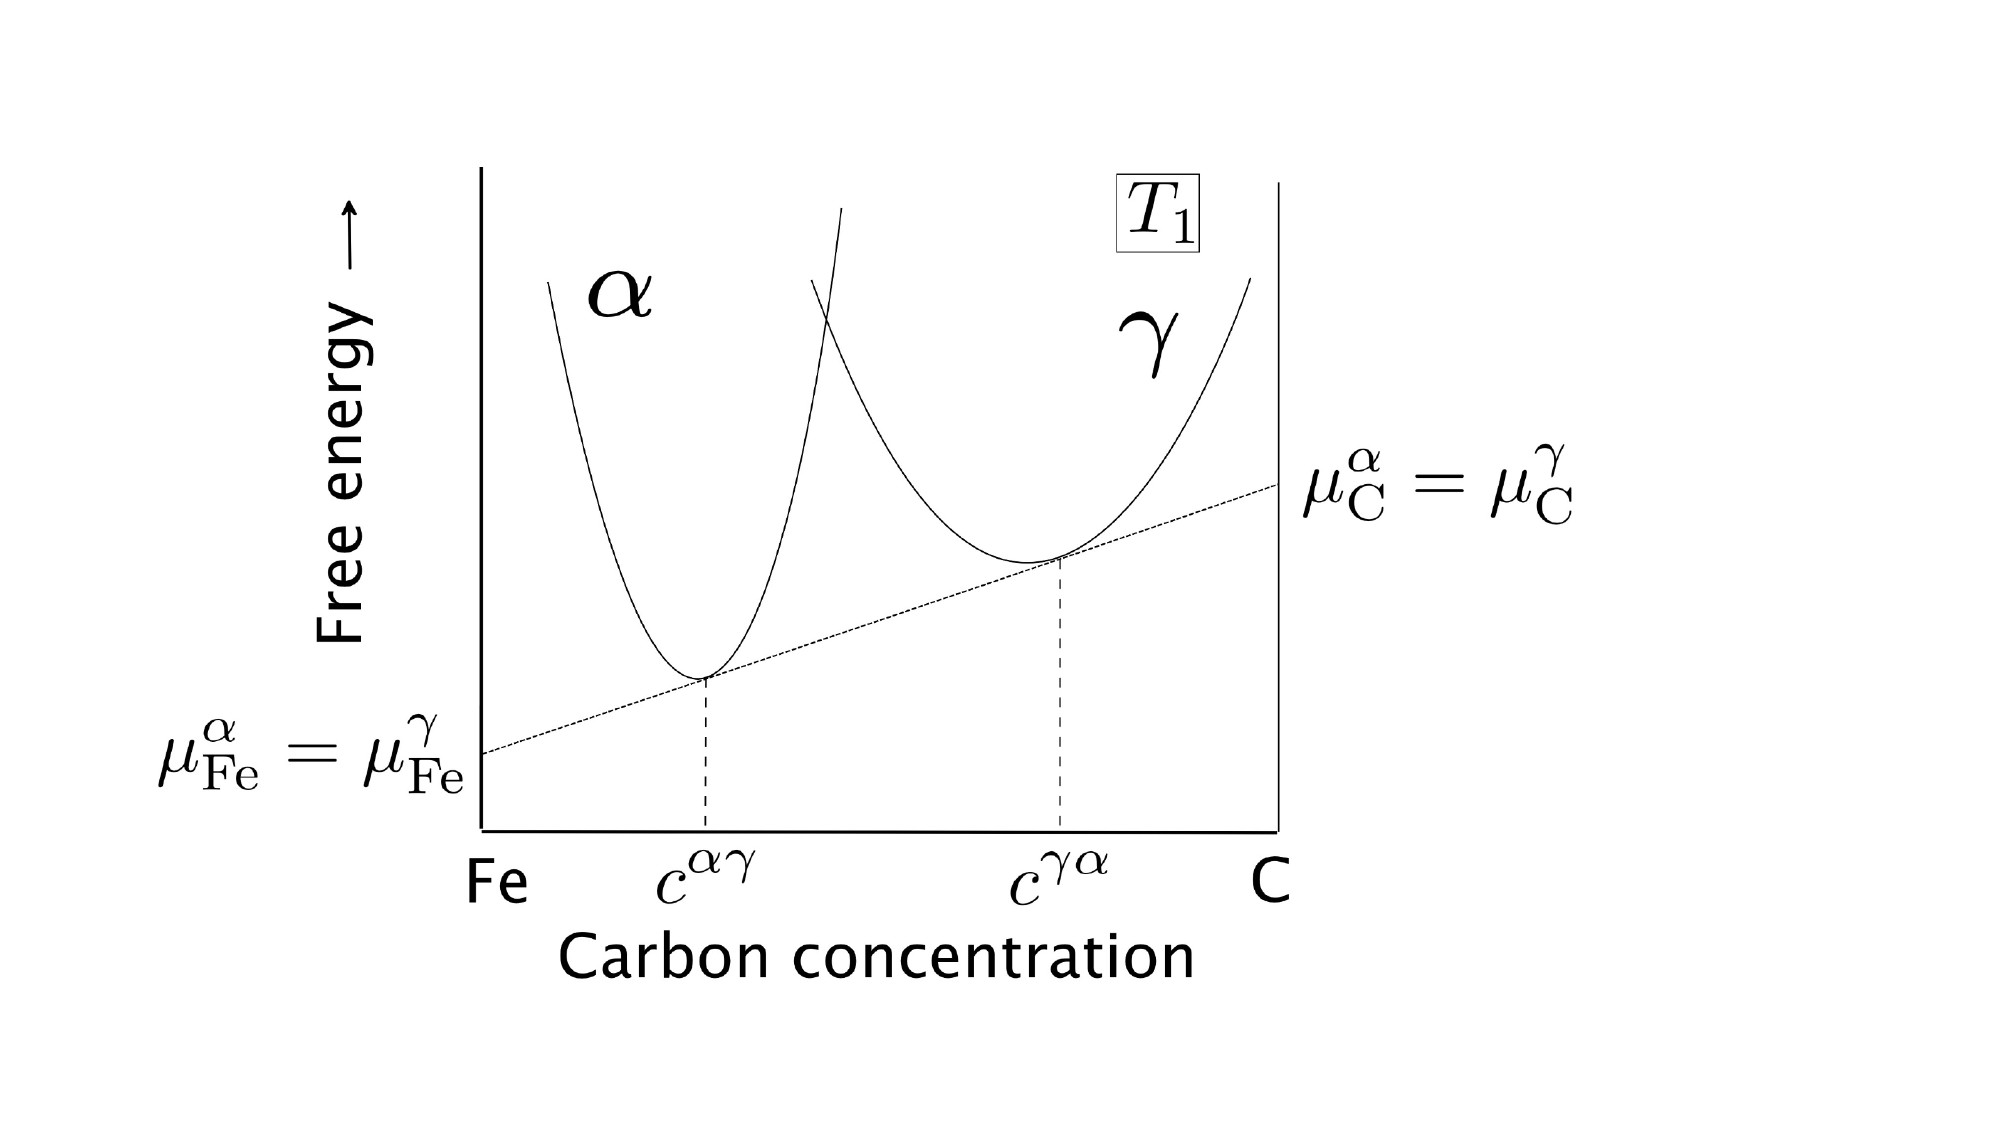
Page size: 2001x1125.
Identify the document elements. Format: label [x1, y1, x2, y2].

picture [137, 113, 1601, 1012]
